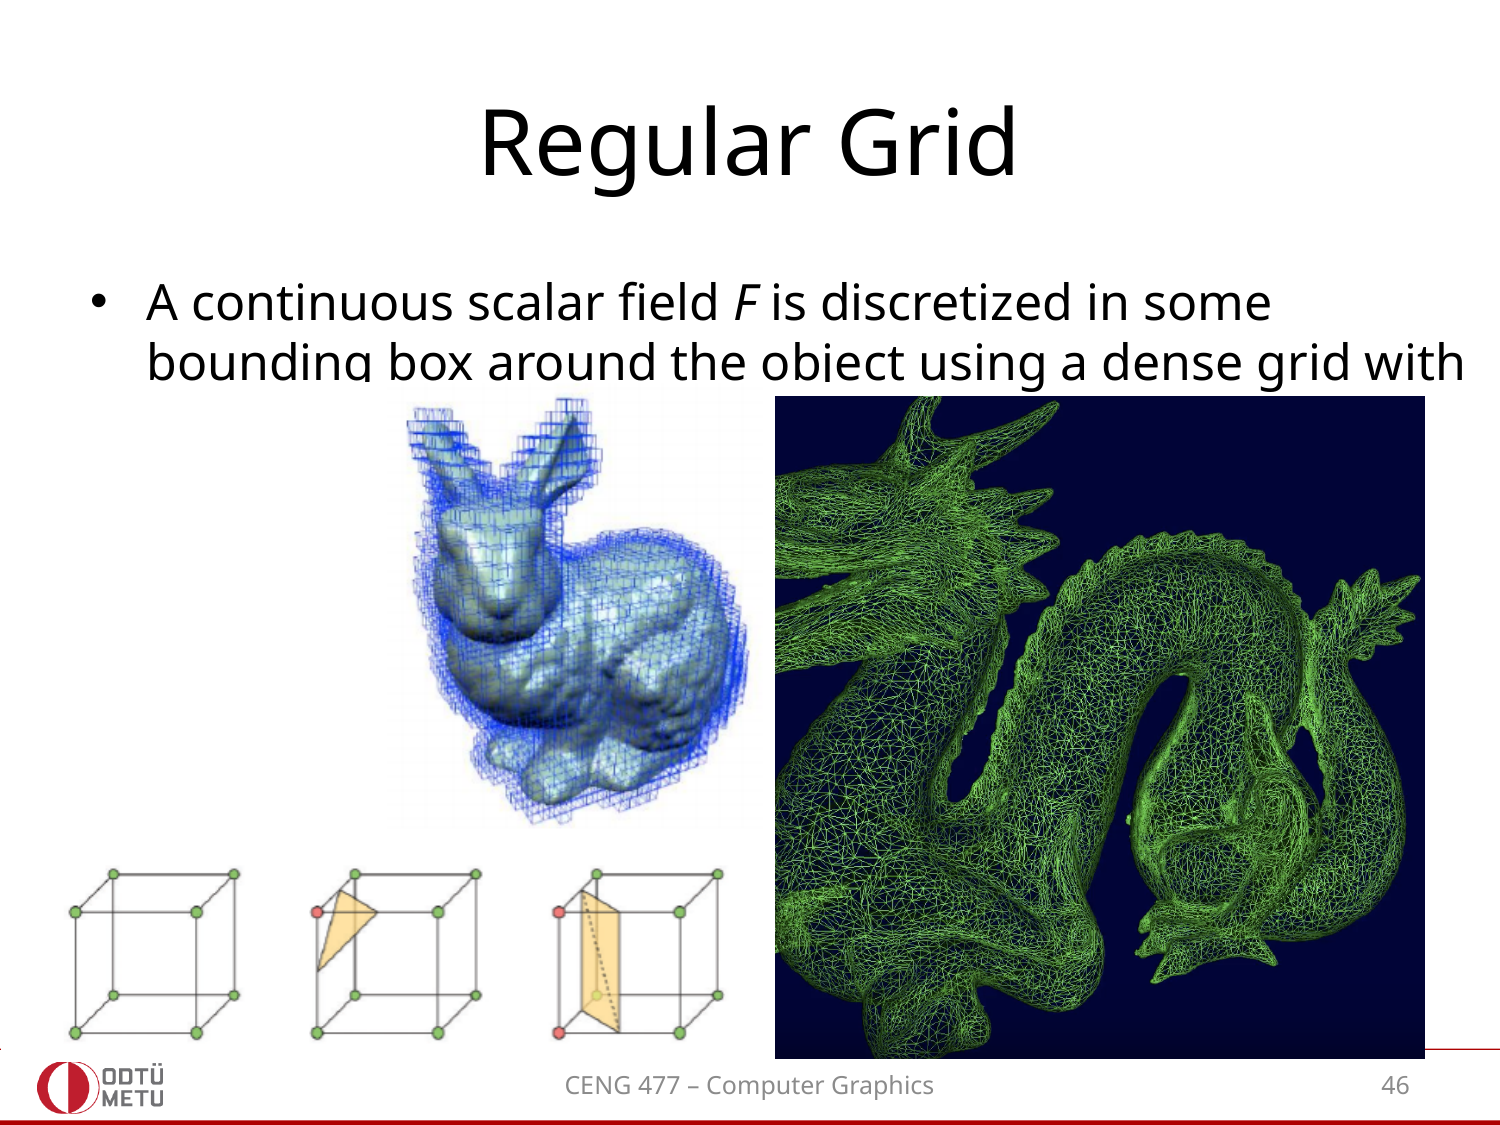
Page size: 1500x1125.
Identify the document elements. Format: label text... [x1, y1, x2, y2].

list A continuous scalar field F is discretized in some bounding box around the object using a dense grid with nodes g [75, 262, 1488, 1038]
footer CENG 477 – Computer Graphics [512, 1071, 988, 1117]
slide_number 46 [1074, 1066, 1425, 1117]
title Regular Grid [75, 45, 1425, 233]
picture [0, 382, 1426, 1114]
